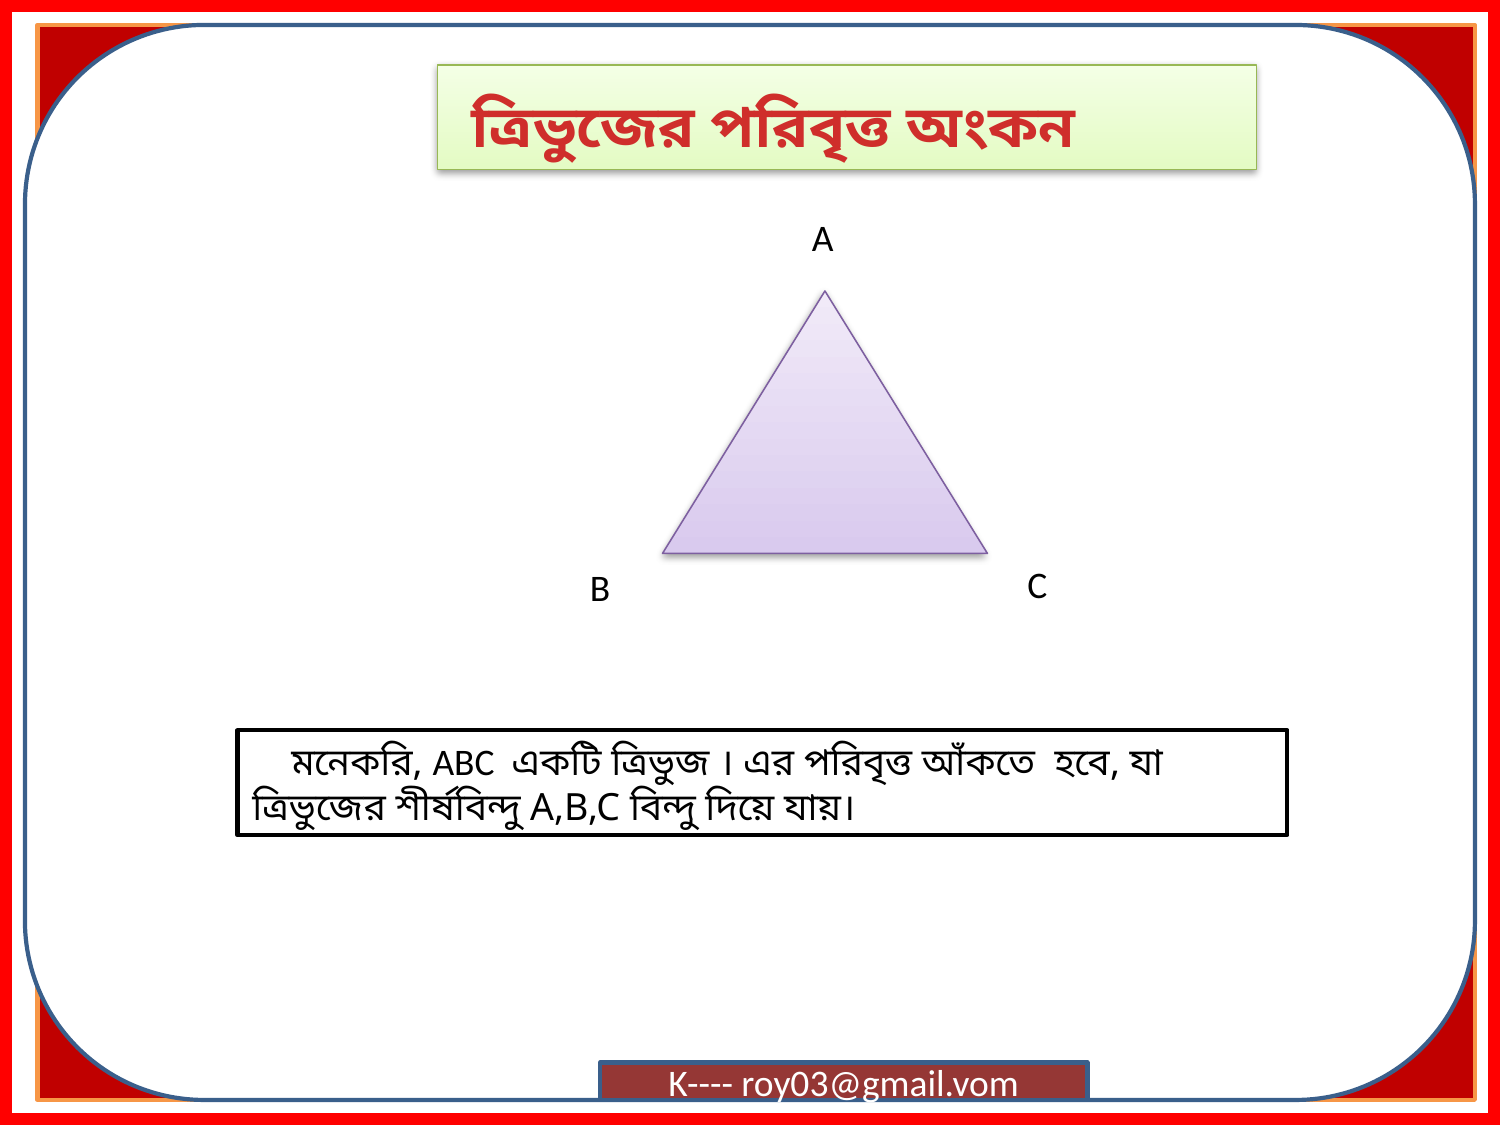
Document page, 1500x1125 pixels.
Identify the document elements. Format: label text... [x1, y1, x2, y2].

text_box ত্রিভুজের পরিবৃত্ত অংকন [437, 64, 1257, 170]
text_box C [1012, 553, 1063, 614]
text_box B [575, 556, 625, 617]
text_box [661, 290, 989, 555]
text_box A [797, 206, 848, 266]
text_box মনেকরি, ABC একটি ত্রিভুজ । এর পরিবৃত্ত আঁকতে হবে, যা ত্রিভুজের শীর্ষবিন্দু A,B,C বিন্দু দিয়ে যায়। [235, 728, 1289, 837]
